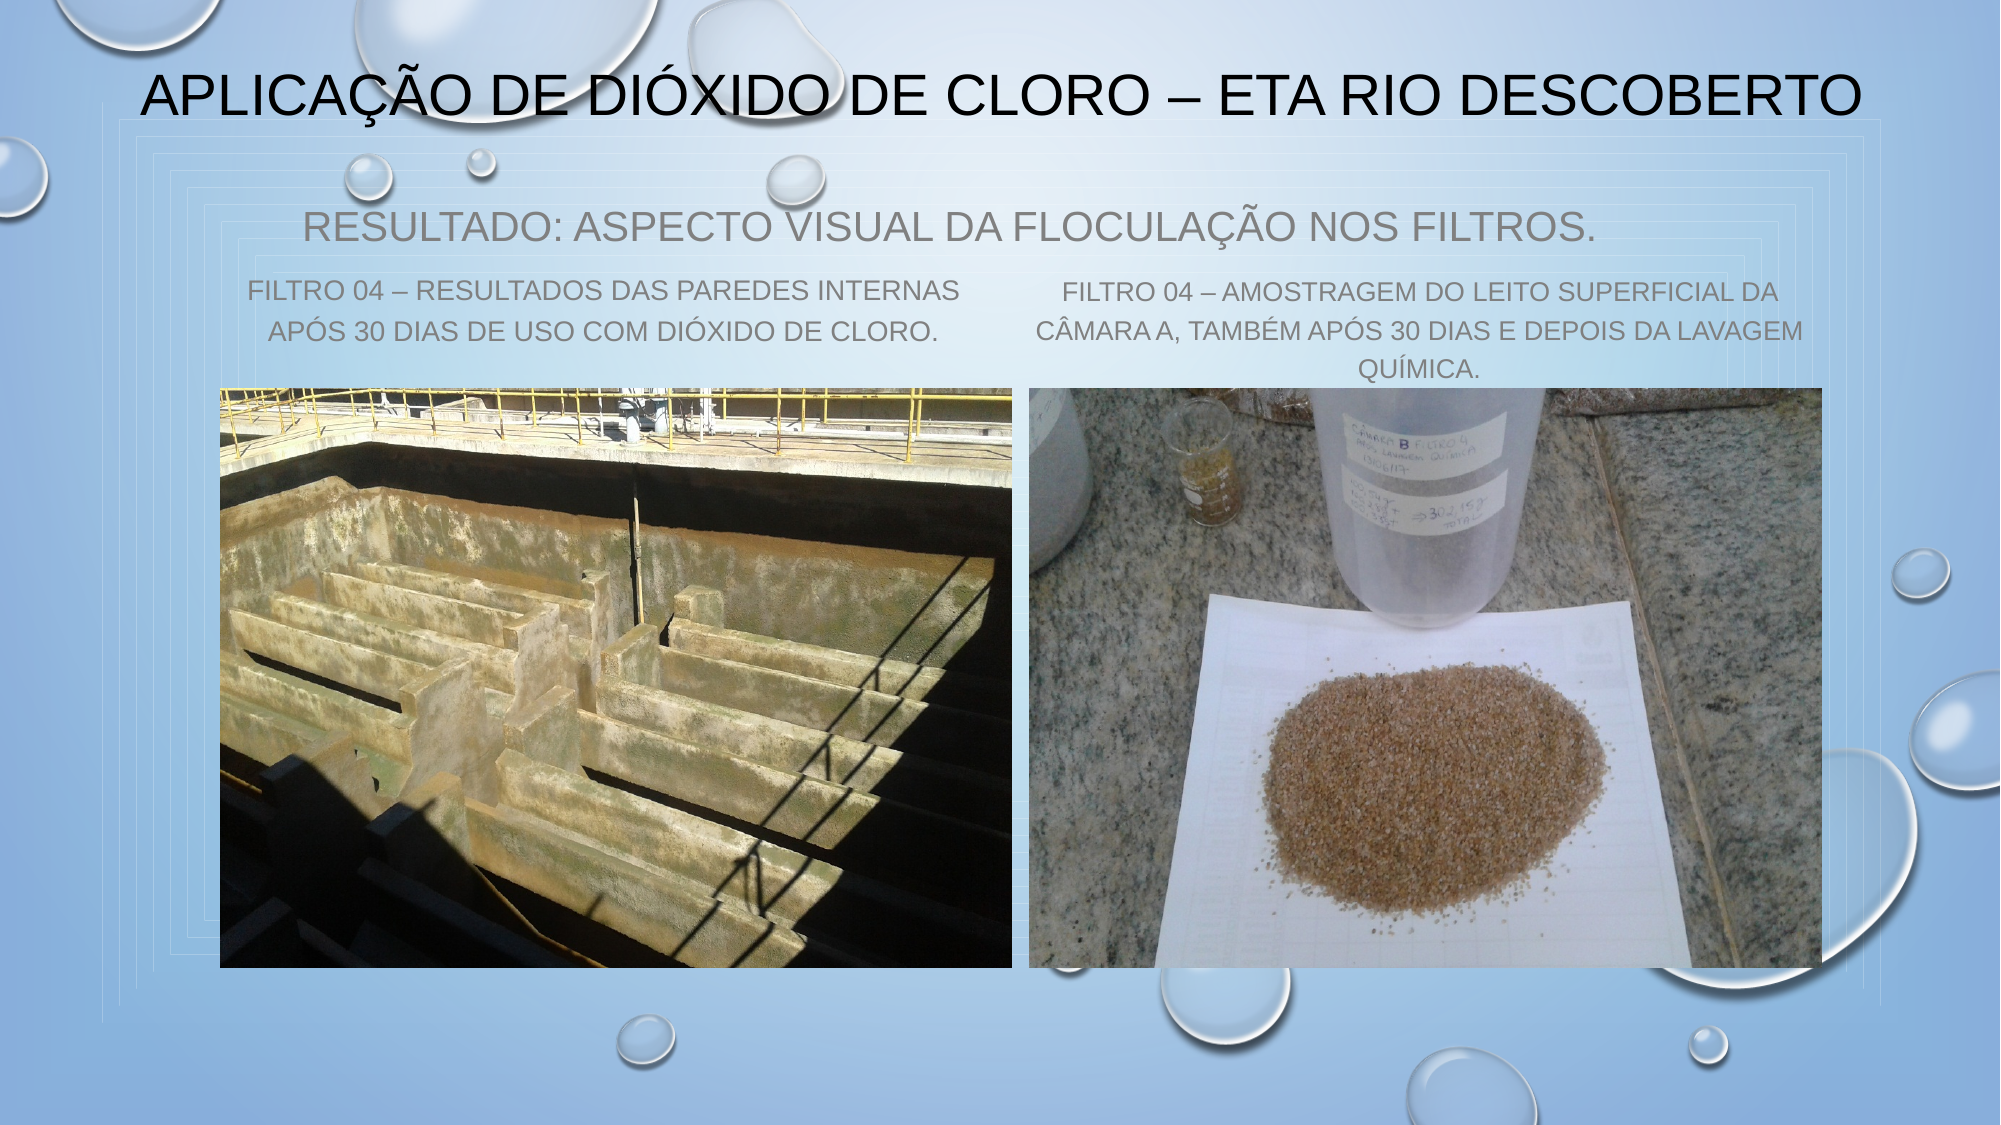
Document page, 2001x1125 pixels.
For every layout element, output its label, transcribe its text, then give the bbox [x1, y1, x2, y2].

text_box Filtro 04 – resultados das paredes internas após 30 dias de uso COM Dióxido DE CLORO. [219, 258, 987, 387]
text_box Resultado: aspecto visual da floculação nos filtros. [74, 182, 1826, 258]
text_box Filtro 04 – amostragem do leito superficial da câmara A, também após 30 dias e depois da lavagem química. [1017, 260, 1822, 394]
picture [0, 0, 2000, 1125]
title APLICAÇÃO DE DIÓXIDO DE CLORO – ETA RIO DESCOBERTO [95, 27, 1910, 136]
